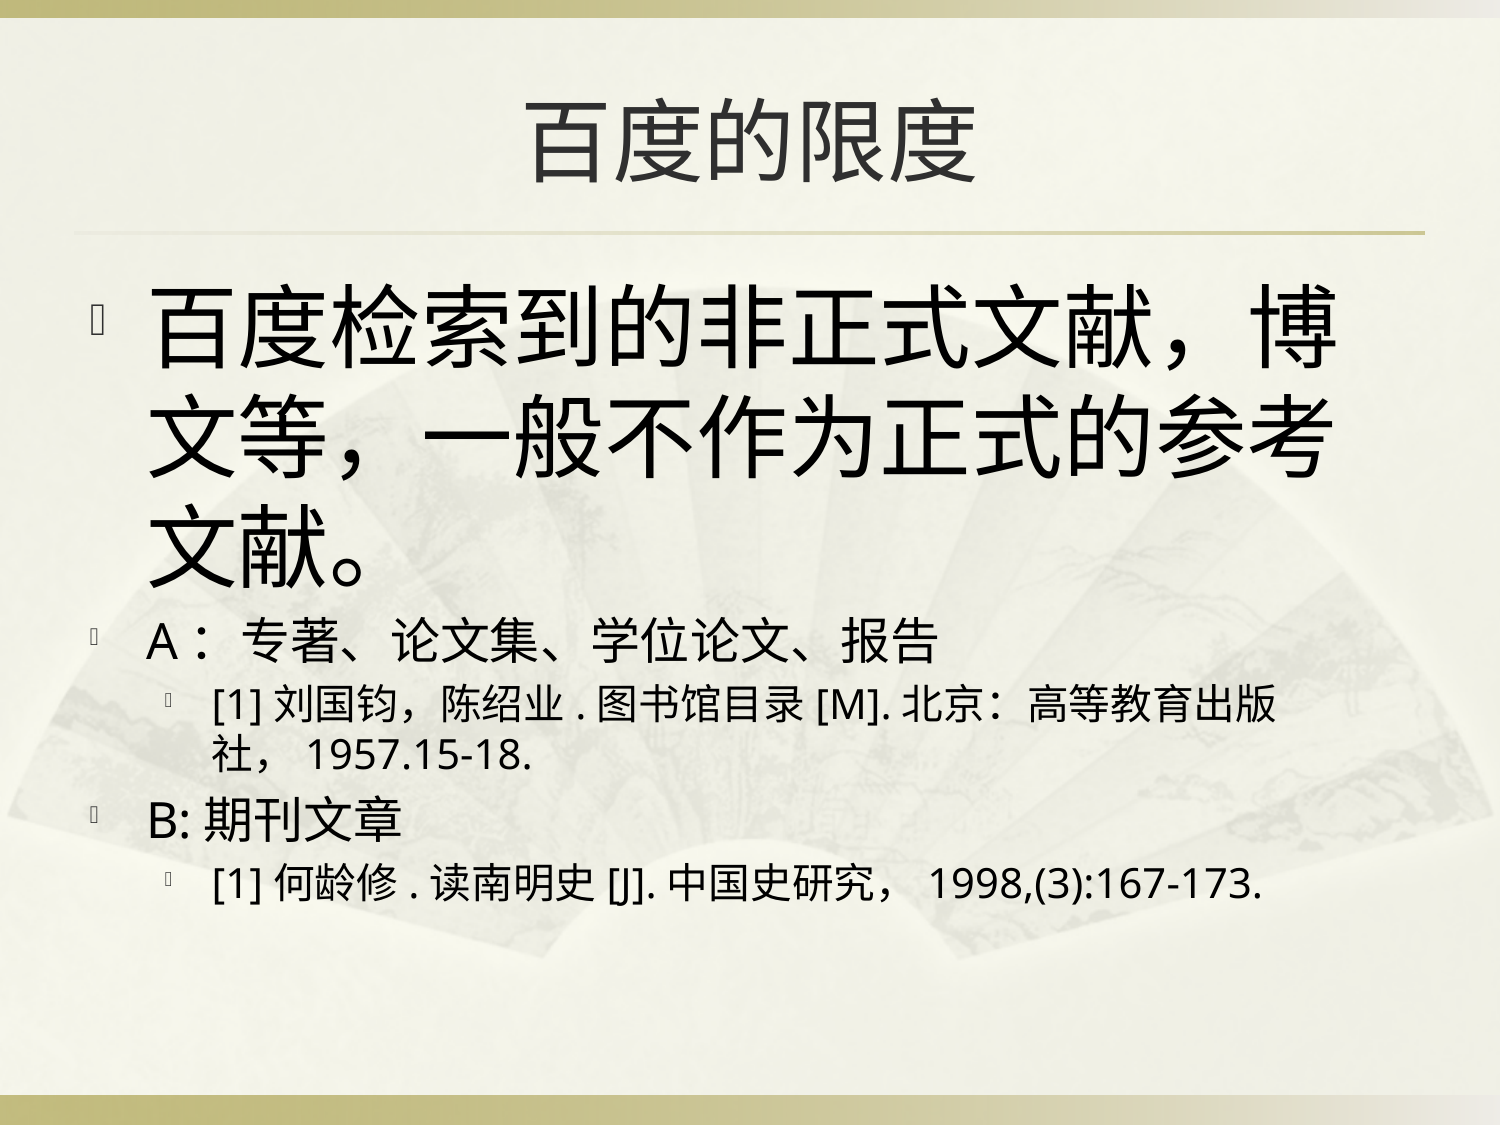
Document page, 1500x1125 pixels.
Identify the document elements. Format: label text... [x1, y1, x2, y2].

title 百度的限度 [75, 45, 1425, 233]
list 百度检索到的非正式文献，博文等，一般不作为正式的参考文献。 A：专著、论文集、学位论文、报告 [1]刘国钧，陈绍业.图书馆目录[M].北京：高等教育出版社，1957.15-18. B:期刊文章 [1]何龄修.读南明史[J].中国史研究，1998,(3):167-173. [75, 262, 1425, 1032]
